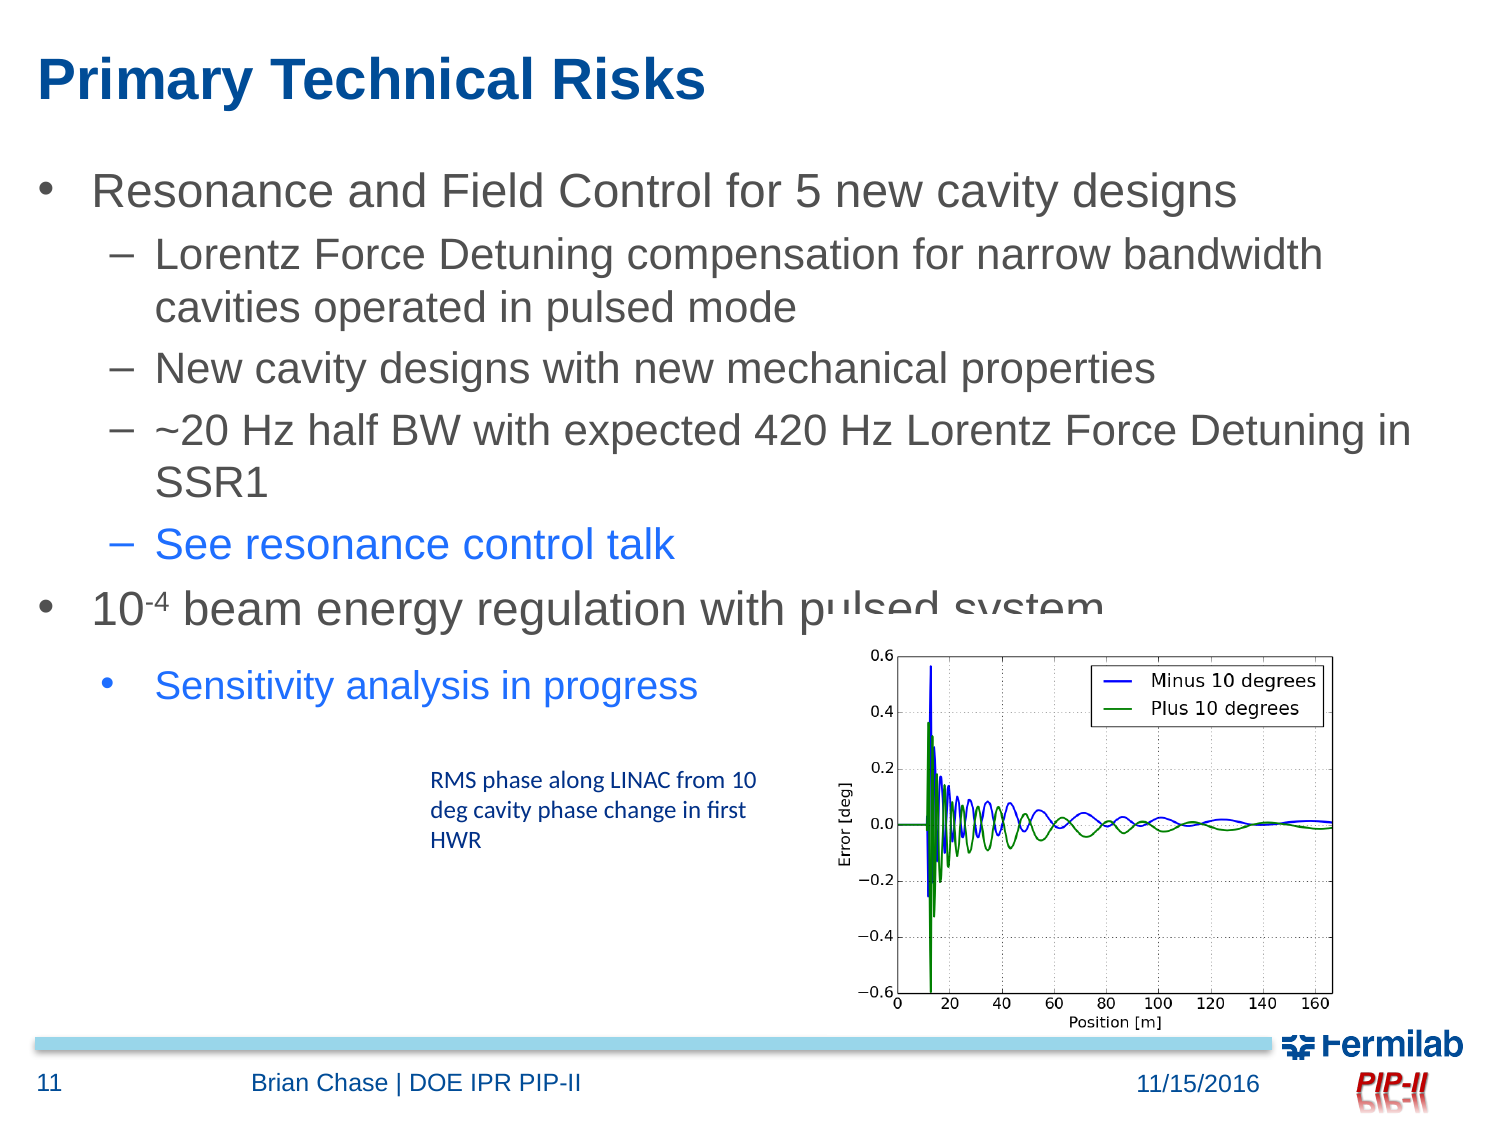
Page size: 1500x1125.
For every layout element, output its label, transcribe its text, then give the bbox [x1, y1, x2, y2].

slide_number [1136, 1067, 1266, 1107]
list Resonance and Field Control for 5 new cavity designs Lorentz Force Detuning compensation for narrow bandwidth cavities operated in pulsed mode New cavity designs with new mechanical properties ~20 Hz half BW with expected 420 Hz Lorentz Force Detuning in SSR1 See resonance control talk 10-4 beam energy regulation with pulsed system Sensitivity analysis in progress [37, 159, 1461, 709]
text_box RMS phase along LINAC from 10 deg cavity phase change in first HWR [415, 756, 786, 861]
slide_number 11 [36, 1066, 105, 1106]
footer Brian Chase | DOE IPR PIP-II [251, 1066, 689, 1107]
title Primary Technical Risks [37, 41, 1463, 112]
picture [827, 614, 1463, 1125]
